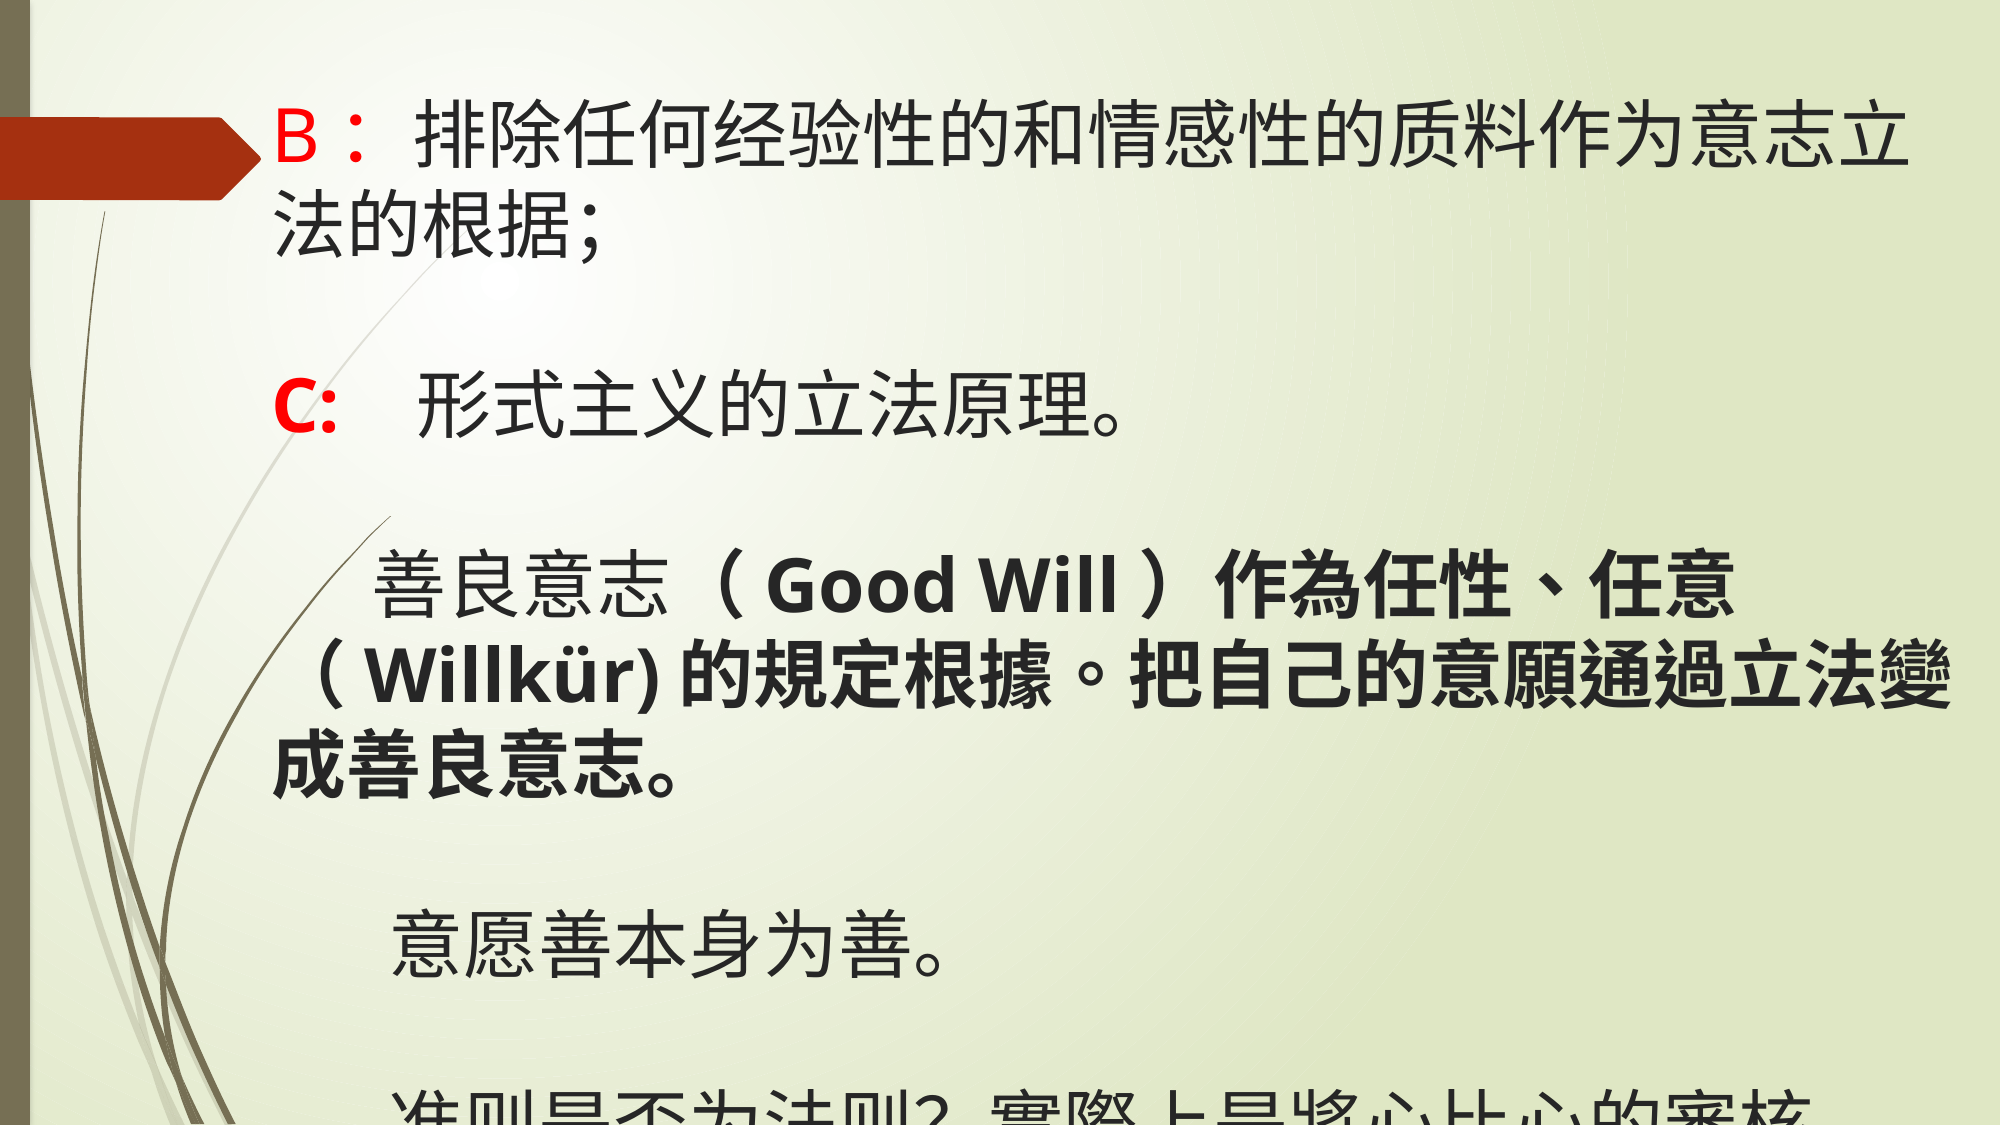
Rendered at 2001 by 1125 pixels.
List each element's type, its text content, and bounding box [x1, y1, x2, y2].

title B：排除任何经验性的和情感性的质料作为意志立法的根据； C: 形式主义的立法原理。 善良意志（Good Will）作為任性、任意（Willkür)的規定根據。把自己的意願通過立法變成善良意志。 意愿善本身为善。 准则是否为法则？實際上是將心比心的審核 [256, 0, 1978, 1125]
